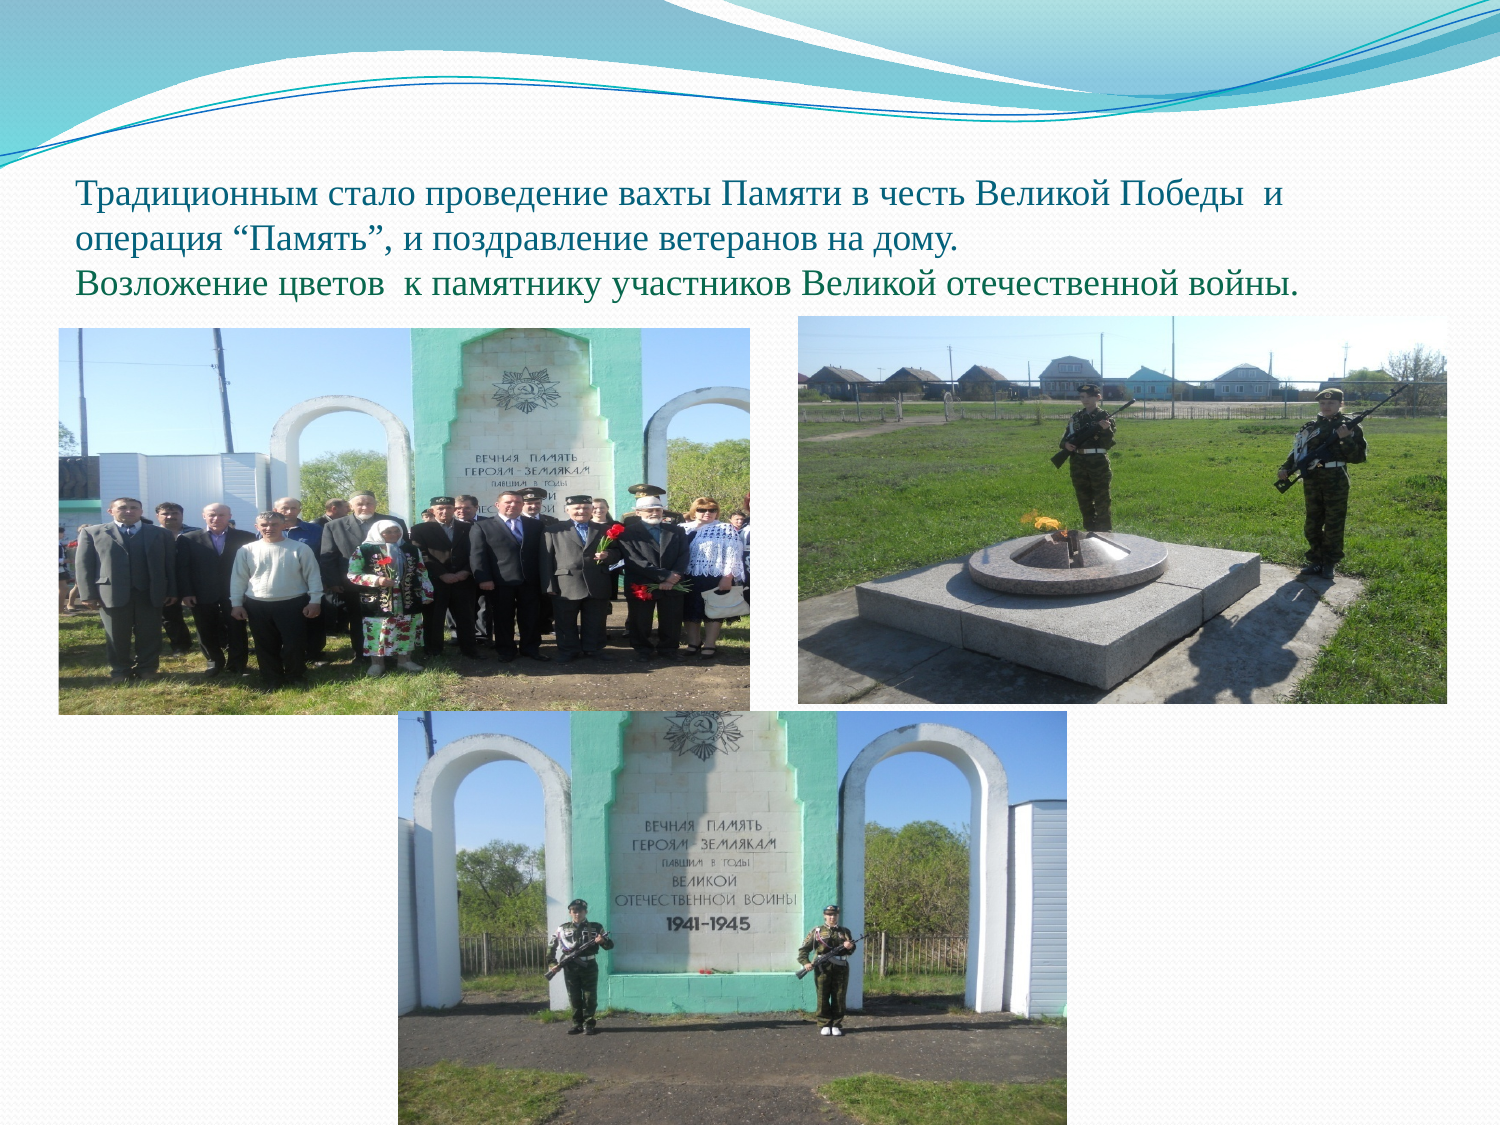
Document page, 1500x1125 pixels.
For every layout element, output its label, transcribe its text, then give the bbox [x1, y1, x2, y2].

picture [398, 711, 1067, 1125]
title Традиционным стало проведение вахты Памяти в честь Великой Победы и операция “Память”, и поздравление ветеранов на дому. Возложение цветов к памятнику участников Великой отечественной войны. [75, 115, 1425, 303]
picture [691, 316, 1448, 704]
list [58, 327, 684, 715]
